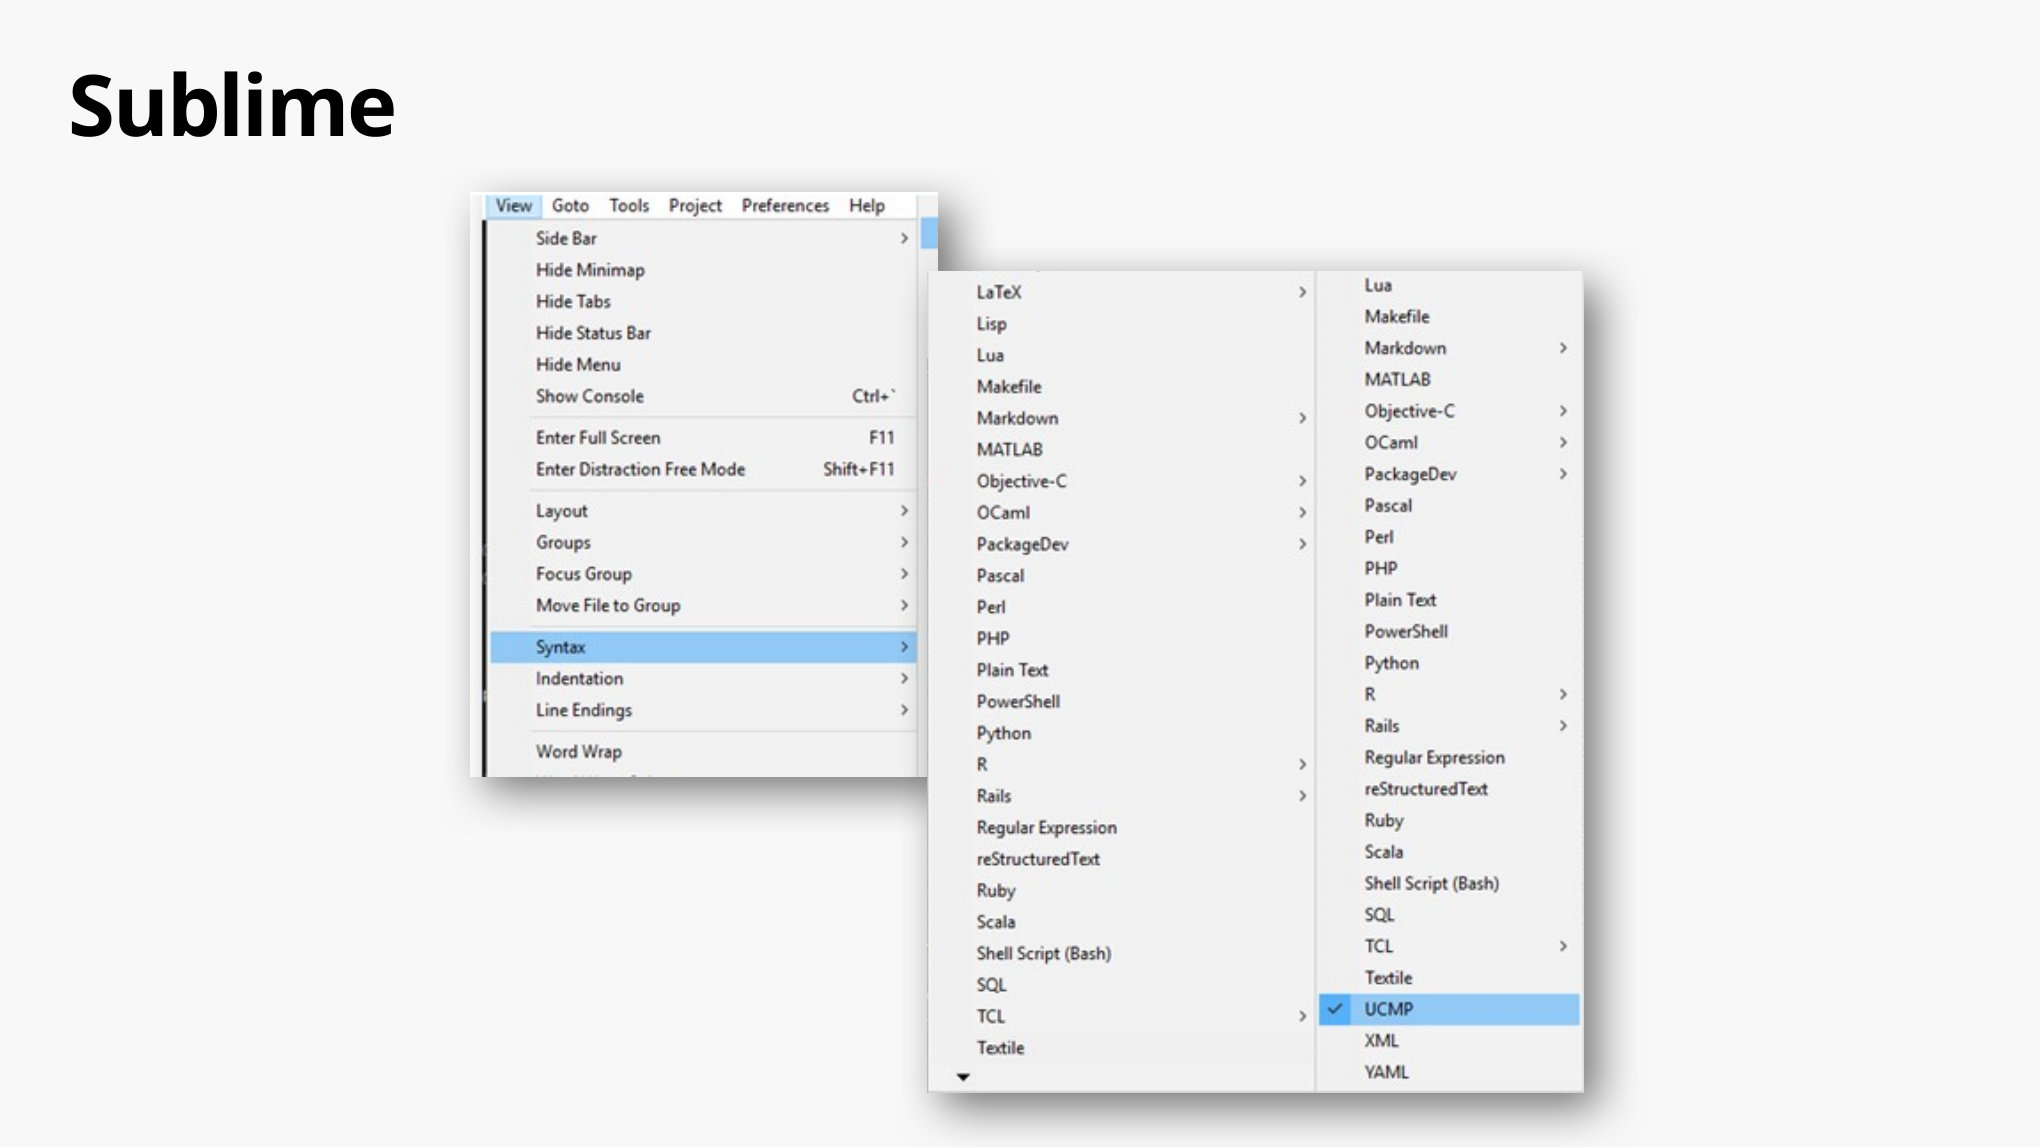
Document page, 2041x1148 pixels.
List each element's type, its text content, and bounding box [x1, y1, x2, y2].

title Sublime [45, 48, 1996, 199]
picture [469, 192, 1584, 1093]
